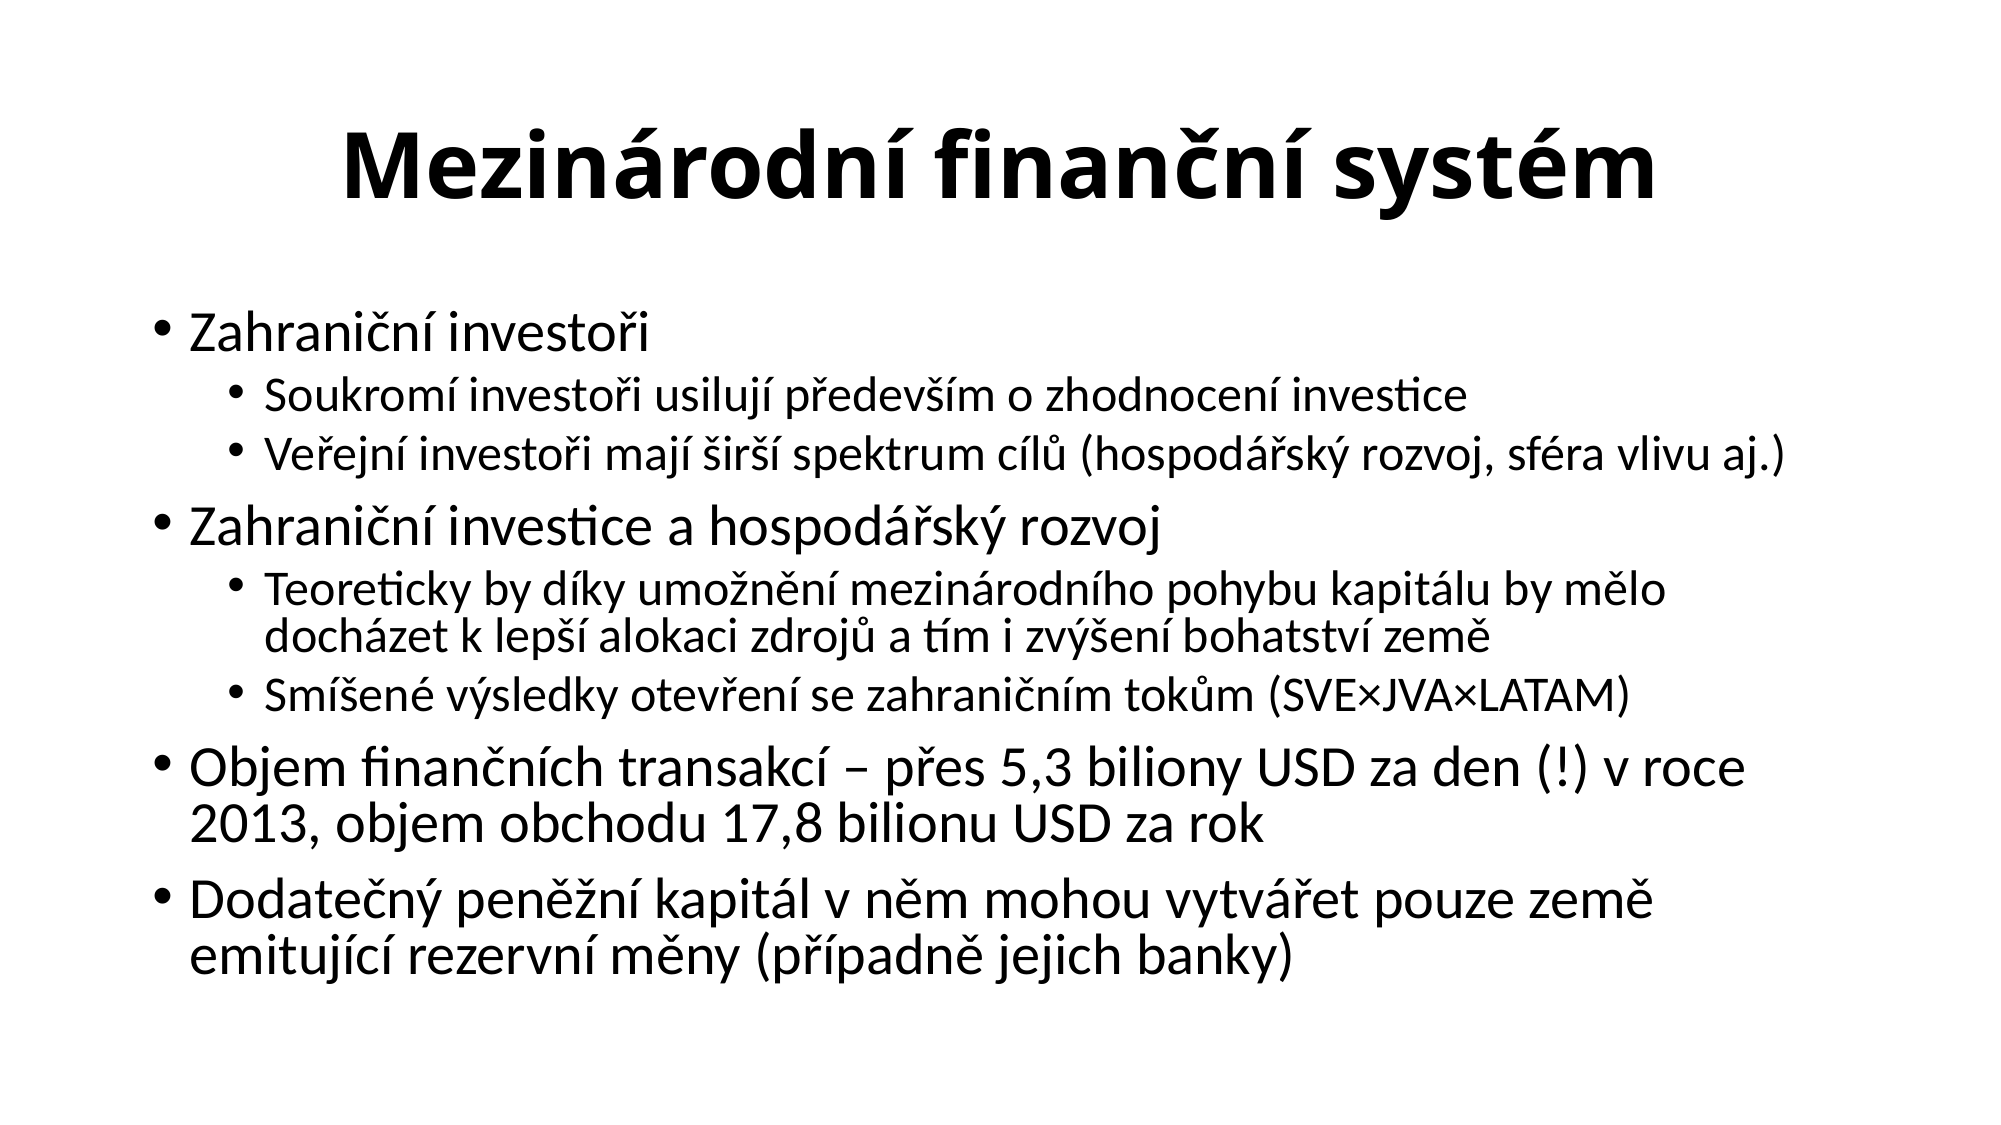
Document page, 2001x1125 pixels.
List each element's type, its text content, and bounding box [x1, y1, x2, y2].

list Zahraniční investoři Soukromí investoři usilují především o zhodnocení investice Veřejní investoři mají širší spektrum cílů (hospodářský rozvoj, sféra vlivu aj.) Zahraniční investice a hospodářský rozvoj Teoreticky by díky umožnění mezinárodního pohybu kapitálu by mělo docházet k lepší alokaci zdrojů a tím i zvýšení bohatství země Smíšené výsledky otevření se zahraničním tokům (SVE×JVA×LATAM) Objem finančních transakcí – přes 5,3 biliony USD za den (!) v roce 2013, objem obchodu 17,8 bilionu USD za rok Dodatečný peněžní kapitál v něm mohou vytvářet pouze země emitující rezervní měny (případně jejich banky) [137, 299, 1863, 1014]
title Mezinárodní finanční systém [137, 59, 1863, 278]
